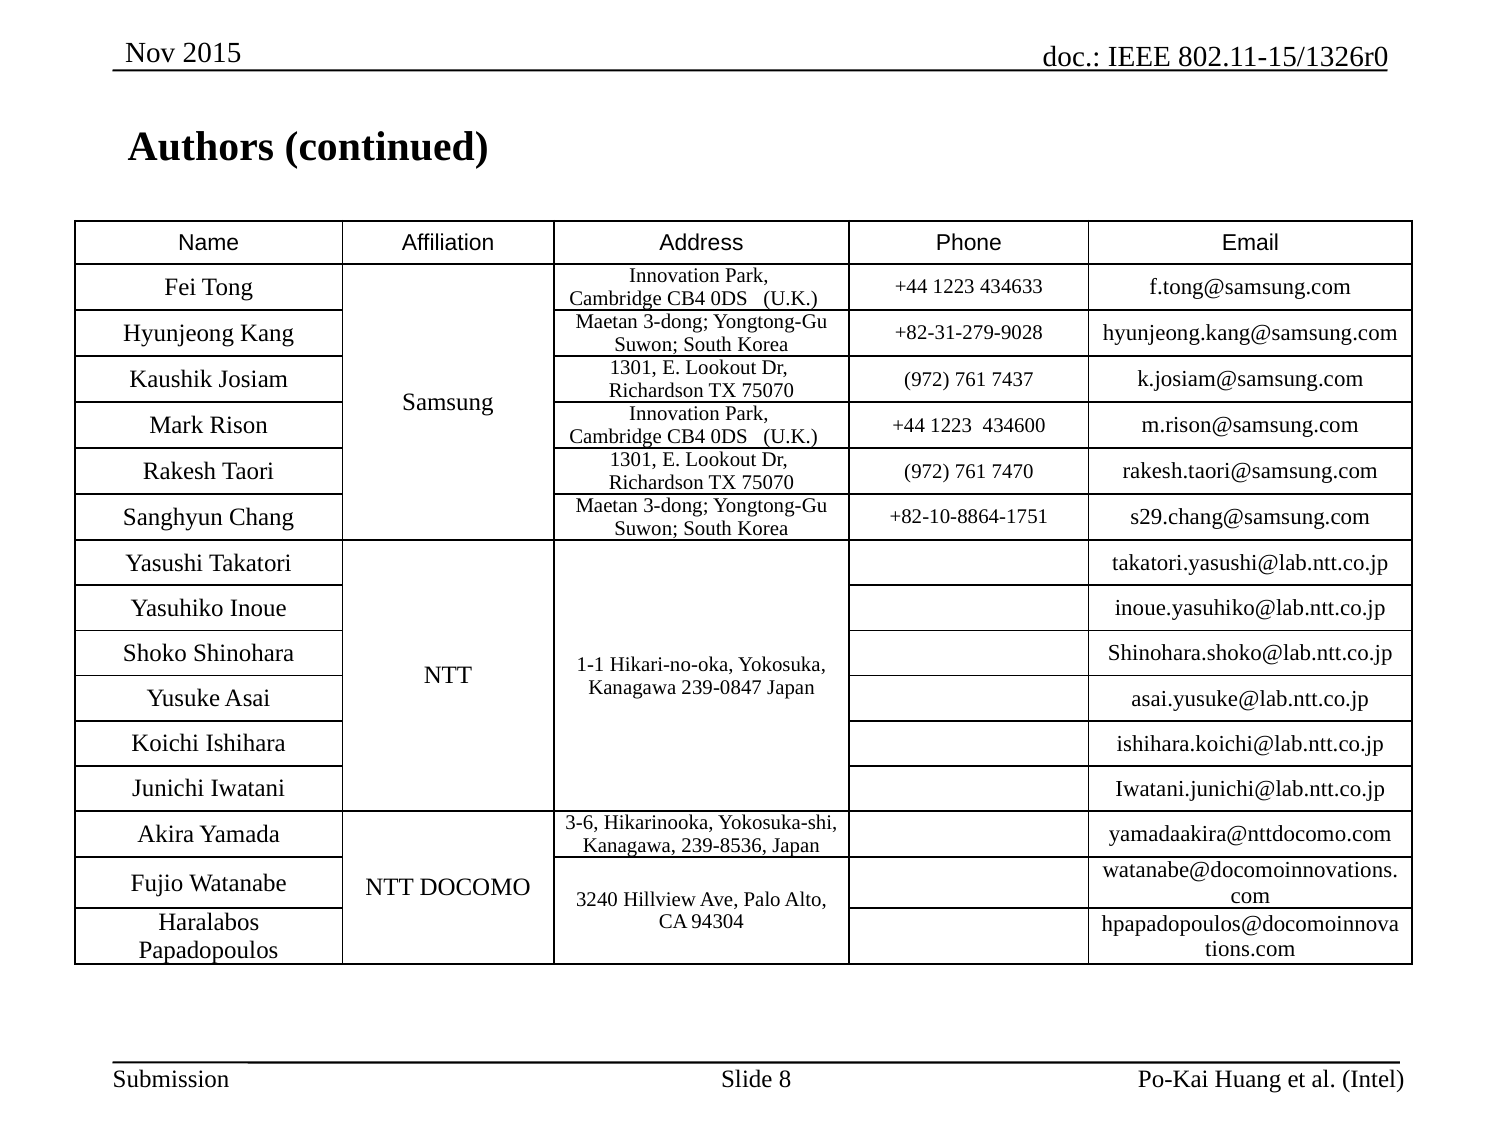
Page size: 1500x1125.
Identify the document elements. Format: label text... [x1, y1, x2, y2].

table_cell Hyunjeong Kang [76, 311, 342, 355]
table_cell m.rison@samsung.com [1089, 403, 1411, 447]
title Authors (continued) [112, 124, 1388, 163]
table_cell Maetan 3-dong; Yongtong-Gu Suwon; South Korea [555, 495, 848, 539]
table_cell Yasushi Takatori [76, 541, 342, 584]
table_cell Akira Yamada [76, 812, 342, 856]
table_cell Sanghyun Chang [76, 495, 342, 539]
table_cell 1-1 Hikari-no-oka, Yokosuka, Kanagawa 239-0847 Japan [555, 541, 848, 810]
table_cell NTT DOCOMO [343, 812, 553, 963]
table_cell Maetan 3-dong; Yongtong-Gu Suwon; South Korea [555, 311, 848, 355]
table_cell Innovation Park, Cambridge CB4 0DS (U.K.) [555, 403, 848, 447]
table_cell takatori.yasushi@lab.ntt.co.jp [1089, 541, 1411, 584]
table_cell [850, 812, 1088, 856]
table_header Address [555, 222, 848, 263]
table_cell watanabe@docomoinnovations.com [1089, 858, 1411, 907]
table_cell Yasuhiko Inoue [76, 586, 342, 630]
table_cell rakesh.taori@samsung.com [1089, 449, 1411, 493]
table_cell Fei Tong [76, 265, 342, 309]
table_cell 1301, E. Lookout Dr, Richardson TX 75070 [555, 449, 848, 493]
table_cell +44 1223 434600 [850, 403, 1088, 447]
table_cell 3240 Hillview Ave, Palo Alto, CA 94304 [555, 858, 848, 963]
table_cell Samsung [343, 265, 553, 539]
table_cell NTT [343, 541, 553, 810]
table_cell ishihara.koichi@lab.ntt.co.jp [1089, 722, 1411, 765]
table_cell (972) 761 7470 [850, 449, 1088, 493]
table_cell Koichi Ishihara [76, 722, 342, 765]
table_cell +44 1223 434633 [850, 265, 1088, 309]
table_header Email [1089, 222, 1411, 263]
table_cell f.tong@samsung.com [1089, 265, 1411, 309]
table_cell Shoko Shinohara [76, 631, 342, 675]
table_cell Junichi Iwatani [76, 767, 342, 810]
table_cell k.josiam@samsung.com [1089, 357, 1411, 401]
table_cell [850, 909, 1088, 963]
table_cell +82-10-8864-1751 [850, 495, 1088, 539]
table_header Phone [850, 222, 1088, 263]
table_cell Iwatani.junichi@lab.ntt.co.jp [1089, 767, 1411, 810]
table_header Name [76, 222, 342, 263]
table_cell hpapadopoulos@docomoinnovations.com [1089, 909, 1411, 963]
table_cell Mark Rison [76, 403, 342, 447]
table_cell Haralabos Papadopoulos [76, 909, 342, 963]
slide_number Slide 8 [712, 1062, 800, 1093]
table_cell [850, 767, 1088, 810]
table_cell Fujio Watanabe [76, 858, 342, 907]
table_cell 3-6, Hikarinooka, Yokosuka-shi, Kanagawa, 239-8536, Japan [555, 812, 848, 856]
table_cell Shinohara.shoko@lab.ntt.co.jp [1089, 631, 1411, 675]
table_cell [850, 722, 1088, 765]
table_cell Kaushik Josiam [76, 357, 342, 401]
footer Po-Kai Huang et al. (Intel) [1134, 1062, 1405, 1093]
table_cell (972) 761 7437 [850, 357, 1088, 401]
table_header Affiliation [343, 222, 553, 263]
table_cell [850, 858, 1088, 907]
table_cell [850, 586, 1088, 630]
table_cell 1301, E. Lookout Dr, Richardson TX 75070 [555, 357, 848, 401]
table_cell asai.yusuke@lab.ntt.co.jp [1089, 676, 1411, 720]
table_cell yamadaakira@nttdocomo.com [1089, 812, 1411, 856]
table_cell Yusuke Asai [76, 676, 342, 720]
table_cell s29.chang@samsung.com [1089, 495, 1411, 539]
table_cell Innovation Park, Cambridge CB4 0DS (U.K.) [555, 265, 848, 309]
table_cell [850, 541, 1088, 584]
table_cell hyunjeong.kang@samsung.com [1089, 311, 1411, 355]
table_cell [850, 676, 1088, 720]
table_cell +82-31-279-9028 [850, 311, 1088, 355]
table_cell [850, 631, 1088, 675]
table_cell inoue.yasuhiko@lab.ntt.co.jp [1089, 586, 1411, 630]
table_cell Rakesh Taori [76, 449, 342, 493]
